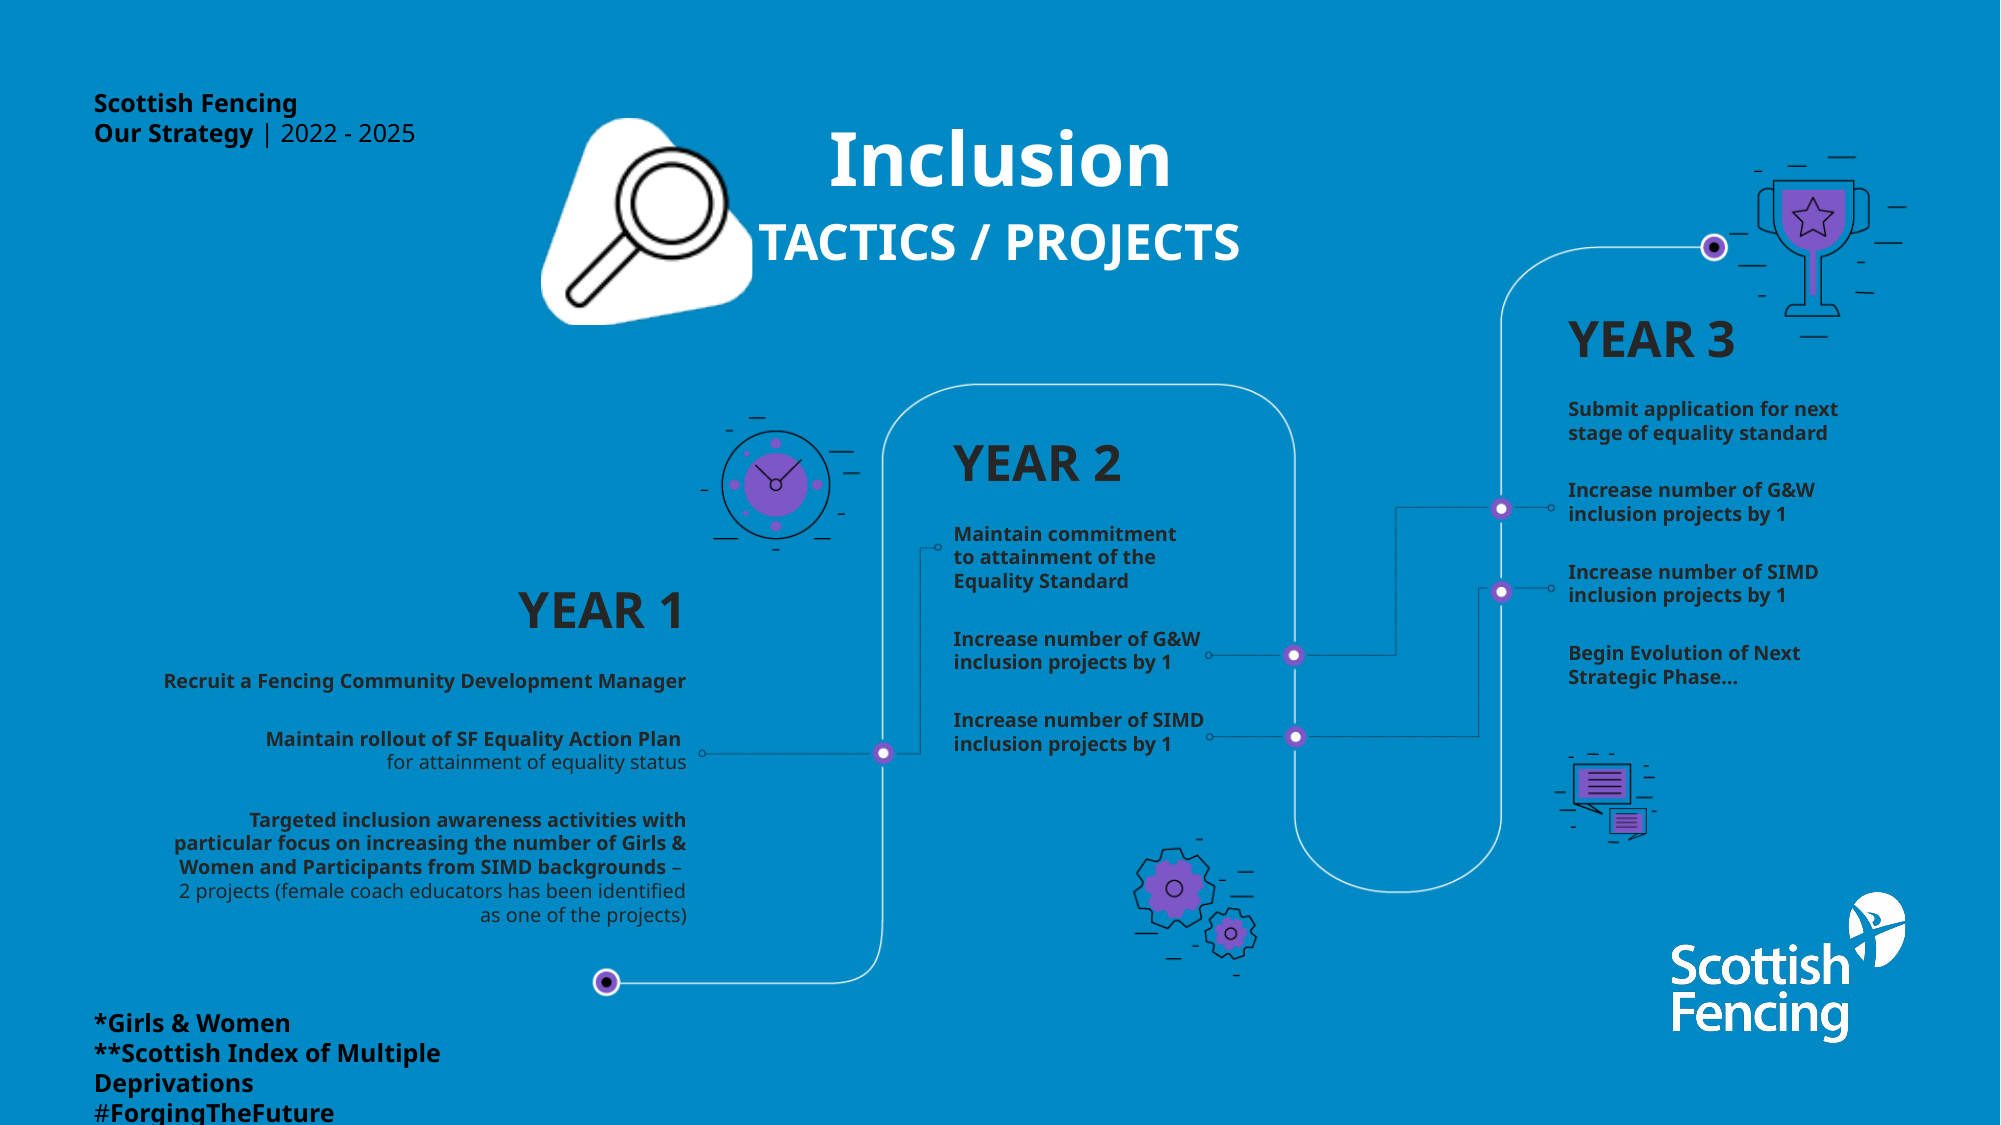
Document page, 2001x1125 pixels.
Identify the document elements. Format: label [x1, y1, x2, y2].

picture [1002, 553, 1007, 562]
picture [314, 818, 322, 826]
picture [204, 95, 212, 111]
picture [1849, 910, 1863, 937]
picture [1022, 145, 1052, 186]
picture [744, 453, 807, 516]
picture [1571, 647, 1579, 659]
picture [1801, 956, 1819, 984]
picture [520, 861, 527, 873]
picture [327, 813, 334, 825]
picture [1743, 647, 1747, 659]
picture [1642, 426, 1646, 439]
picture [603, 816, 608, 825]
picture [911, 145, 942, 186]
picture [1111, 740, 1116, 749]
picture [166, 675, 172, 687]
picture [317, 734, 321, 745]
picture [832, 133, 855, 185]
picture [1145, 532, 1153, 540]
picture [462, 864, 467, 873]
picture [107, 126, 111, 140]
picture [377, 678, 382, 687]
picture [470, 733, 476, 745]
picture [1130, 145, 1167, 185]
picture [1649, 674, 1655, 681]
picture [1822, 1003, 1847, 1042]
picture [1704, 512, 1712, 518]
picture [229, 677, 233, 687]
picture [821, 224, 846, 260]
picture [667, 680, 675, 686]
picture [1600, 430, 1605, 439]
picture [1794, 649, 1799, 658]
picture [586, 677, 591, 686]
picture [1769, 484, 1773, 494]
picture [989, 446, 1008, 480]
picture [1082, 145, 1120, 186]
picture [966, 528, 970, 540]
picture [1762, 402, 1766, 415]
picture [542, 119, 752, 324]
picture [1664, 569, 1669, 578]
picture [117, 130, 122, 141]
picture [1690, 487, 1695, 496]
picture [280, 837, 284, 849]
picture [617, 593, 643, 627]
picture [1697, 1003, 1721, 1031]
picture [165, 127, 170, 141]
picture [1763, 647, 1767, 659]
picture [1591, 234, 1728, 261]
picture [730, 480, 739, 489]
picture [139, 97, 144, 111]
picture [1785, 426, 1792, 438]
picture [1700, 956, 1720, 984]
picture [1855, 893, 1904, 928]
picture [595, 734, 599, 745]
picture [363, 1050, 368, 1061]
picture [180, 840, 185, 849]
picture [1169, 640, 1178, 645]
picture [1215, 918, 1247, 950]
picture [324, 1044, 329, 1061]
picture [286, 860, 295, 873]
picture [1570, 322, 1597, 356]
picture [1756, 647, 1760, 659]
picture [1103, 638, 1111, 644]
picture [1726, 1003, 1750, 1030]
picture [1089, 742, 1097, 750]
picture [1054, 659, 1059, 668]
picture [476, 839, 481, 848]
picture [1186, 225, 1211, 259]
picture [1052, 554, 1057, 563]
picture [1711, 676, 1719, 682]
picture [1583, 651, 1591, 659]
picture [1718, 489, 1726, 494]
picture [1751, 428, 1755, 439]
picture [1086, 552, 1090, 563]
picture [1632, 430, 1638, 437]
picture [1130, 531, 1135, 540]
picture [387, 840, 393, 847]
picture [1771, 651, 1779, 659]
picture [996, 531, 1001, 540]
picture [260, 675, 266, 687]
picture [952, 130, 962, 185]
picture [1072, 224, 1104, 260]
picture [1632, 405, 1637, 414]
picture [1582, 487, 1587, 496]
picture [611, 837, 615, 849]
picture [150, 99, 155, 111]
picture [1780, 1003, 1786, 1030]
picture [1052, 577, 1057, 586]
picture [1579, 769, 1625, 798]
picture [378, 840, 383, 849]
picture [995, 718, 1003, 726]
picture [1082, 636, 1087, 645]
picture [216, 864, 221, 873]
picture [224, 840, 230, 847]
picture [873, 743, 894, 764]
picture [851, 225, 876, 259]
picture [1618, 676, 1626, 682]
picture [785, 225, 817, 259]
picture [1604, 322, 1623, 356]
picture [430, 861, 434, 873]
picture [1790, 957, 1796, 984]
picture [294, 818, 302, 826]
picture [1142, 714, 1146, 726]
picture [284, 100, 288, 111]
picture [1006, 530, 1010, 540]
picture [1491, 498, 1512, 519]
picture [354, 817, 359, 826]
picture [600, 675, 604, 687]
picture [1630, 674, 1635, 683]
picture [1129, 225, 1148, 259]
picture [572, 816, 576, 826]
picture [955, 446, 982, 480]
picture [255, 1105, 263, 1121]
picture [667, 816, 672, 825]
picture [640, 733, 648, 745]
picture [167, 1048, 172, 1061]
picture [1756, 565, 1760, 578]
picture [477, 679, 485, 685]
picture [353, 1045, 357, 1061]
picture [1717, 429, 1721, 439]
picture [972, 225, 989, 259]
picture [663, 593, 678, 627]
picture [397, 864, 402, 873]
picture [956, 575, 962, 587]
picture [1192, 714, 1199, 726]
picture [1875, 925, 1905, 966]
picture [1665, 671, 1673, 683]
picture [1089, 660, 1097, 668]
picture [1722, 956, 1750, 984]
picture [1112, 551, 1116, 563]
picture [1085, 574, 1094, 587]
picture [1118, 574, 1127, 587]
picture [932, 224, 954, 260]
picture [1710, 322, 1733, 357]
picture [256, 1050, 261, 1061]
picture [1643, 489, 1651, 494]
picture [1617, 406, 1622, 415]
picture [1111, 658, 1116, 667]
picture [110, 1018, 114, 1030]
picture [1061, 146, 1071, 185]
picture [231, 866, 239, 872]
picture [956, 528, 960, 540]
picture [1142, 633, 1146, 645]
picture [1752, 949, 1786, 984]
picture [230, 1045, 235, 1061]
picture [1580, 592, 1585, 601]
picture [1673, 945, 1696, 984]
picture [546, 735, 551, 744]
picture [406, 863, 411, 872]
picture [1216, 224, 1238, 260]
picture [546, 678, 551, 687]
picture [1824, 944, 1848, 984]
picture [1054, 741, 1059, 750]
picture [202, 128, 207, 141]
picture [97, 1075, 103, 1091]
picture [544, 840, 549, 849]
picture [1686, 649, 1690, 659]
picture [113, 1105, 121, 1121]
picture [575, 860, 580, 873]
picture [1028, 719, 1036, 725]
picture [561, 679, 569, 687]
picture [1096, 531, 1101, 540]
picture [305, 861, 313, 873]
picture [1145, 860, 1203, 918]
picture [1081, 659, 1085, 673]
picture [308, 736, 313, 745]
picture [1704, 593, 1712, 599]
picture [1285, 726, 1306, 747]
picture [1718, 571, 1726, 576]
picture [338, 862, 342, 873]
picture [1491, 581, 1512, 602]
picture [463, 675, 469, 687]
picture [1655, 431, 1663, 437]
picture [555, 593, 574, 627]
picture [115, 1023, 122, 1031]
picture [1755, 1003, 1776, 1031]
picture [561, 817, 567, 824]
picture [1817, 426, 1826, 439]
picture [178, 679, 186, 687]
picture [593, 969, 839, 996]
picture [406, 841, 414, 847]
picture [135, 1082, 140, 1091]
picture [1664, 487, 1669, 496]
picture [975, 146, 1012, 186]
picture [1081, 741, 1085, 755]
picture [1782, 190, 1845, 295]
picture [634, 678, 639, 687]
picture [1580, 511, 1585, 520]
picture [617, 818, 625, 826]
picture [1016, 577, 1021, 586]
picture [1716, 650, 1721, 659]
picture [306, 816, 311, 825]
picture [1103, 719, 1111, 725]
picture [488, 818, 496, 824]
picture [1609, 489, 1617, 495]
picture [1284, 645, 1304, 666]
picture [1014, 446, 1045, 480]
picture [1717, 405, 1722, 414]
picture [1061, 130, 1072, 139]
picture [251, 814, 259, 826]
picture [1096, 446, 1119, 480]
picture [194, 1077, 199, 1091]
picture [178, 1048, 183, 1061]
picture [1076, 531, 1081, 540]
picture [270, 680, 278, 685]
picture [1674, 993, 1695, 1030]
picture [1643, 571, 1651, 576]
picture [572, 841, 580, 849]
picture [1832, 404, 1836, 415]
picture [496, 736, 501, 745]
picture [1117, 530, 1122, 539]
picture [285, 1107, 290, 1121]
picture [864, 145, 901, 185]
picture [1667, 322, 1693, 356]
picture [1614, 814, 1642, 833]
picture [210, 839, 214, 849]
picture [571, 738, 581, 745]
picture [208, 1105, 219, 1121]
picture [1105, 225, 1119, 270]
picture [1594, 402, 1603, 415]
picture [902, 224, 927, 260]
picture [1170, 530, 1175, 539]
picture [1856, 944, 1864, 958]
picture [1146, 555, 1154, 563]
picture [424, 817, 429, 826]
picture [1156, 224, 1181, 260]
picture [520, 593, 547, 627]
picture [497, 841, 505, 849]
picture [410, 817, 416, 824]
picture [1613, 432, 1621, 437]
picture [1726, 509, 1730, 520]
picture [1610, 673, 1615, 682]
picture [1052, 446, 1078, 480]
picture [1800, 406, 1805, 415]
picture [995, 637, 1003, 645]
picture [448, 864, 454, 871]
picture [278, 733, 282, 745]
picture [1629, 322, 1660, 356]
picture [1609, 571, 1617, 577]
picture [1040, 225, 1066, 259]
picture [880, 225, 895, 259]
picture [499, 679, 507, 687]
picture [1582, 569, 1587, 578]
picture [1793, 1003, 1817, 1030]
picture [771, 439, 781, 448]
picture [1632, 647, 1638, 659]
picture [1788, 566, 1792, 578]
picture [580, 593, 611, 627]
picture [512, 819, 520, 825]
picture [449, 840, 454, 849]
picture [268, 733, 272, 745]
picture [1581, 673, 1586, 682]
picture [1809, 408, 1817, 413]
picture [760, 225, 785, 259]
picture [1009, 225, 1033, 259]
picture [446, 733, 450, 745]
picture [519, 678, 525, 685]
picture [1082, 717, 1087, 726]
picture [390, 678, 395, 687]
picture [486, 733, 492, 745]
picture [1690, 569, 1695, 578]
picture [771, 521, 781, 531]
picture [1807, 566, 1813, 578]
picture [1756, 483, 1760, 496]
picture [1028, 638, 1036, 644]
picture [1726, 590, 1730, 601]
picture [1061, 556, 1069, 561]
picture [812, 480, 822, 489]
picture [1580, 428, 1584, 439]
